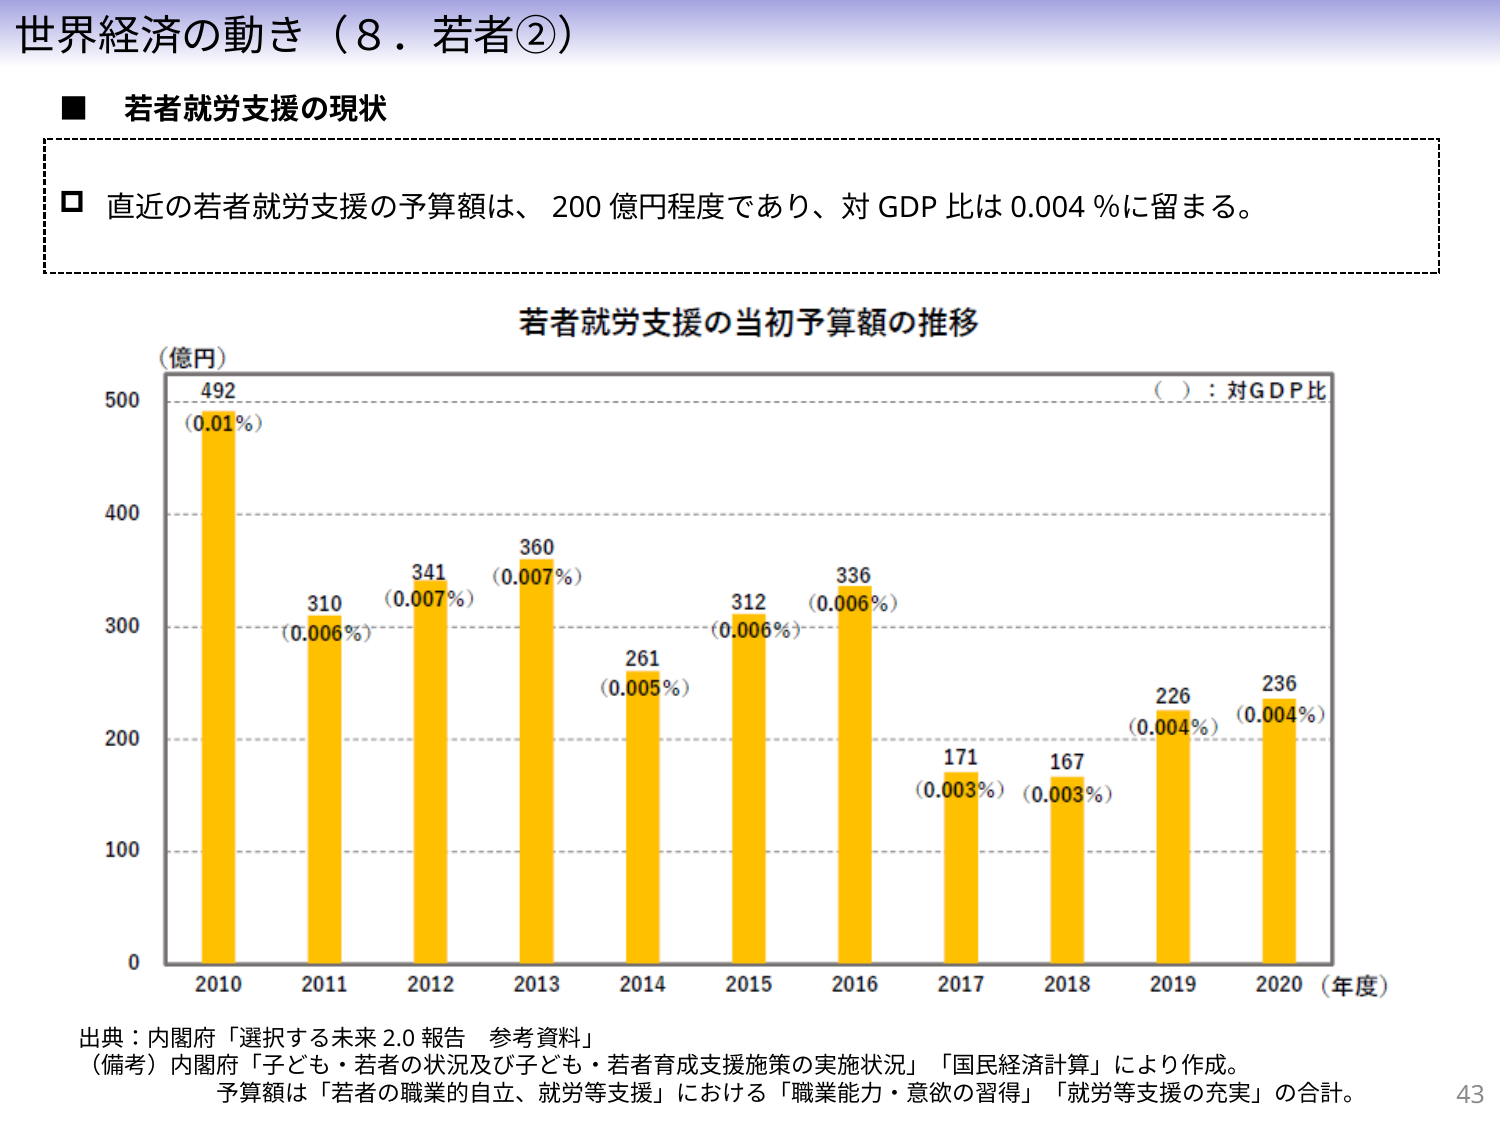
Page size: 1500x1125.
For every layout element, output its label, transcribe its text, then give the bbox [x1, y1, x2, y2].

picture [96, 295, 1404, 1006]
text_box 出典：内閣府「選択する未来2.0報告 参考資料」 （備考）内閣府「⼦ども・若者の状況及び⼦ども・若者育成⽀援施策の実施状況」「国⺠経済計算」により作成。 予算額は「若者の職業的⾃⽴、就労等⽀援」における「職業能⼒・意欲の習得」「就労等⽀援の充実」の合計。 [63, 1015, 1408, 1113]
text_box 世界経済の動き（８．若者②） [0, 0, 1500, 67]
text_box 直近の若者就労⽀援の予算額は、200億円程度であり、対GDP比は0.004％に留まる。 [43, 138, 1440, 274]
slide_number 42 [1410, 1065, 1500, 1125]
text_box ■ 若者就労⽀援の現状 [44, 82, 1408, 133]
